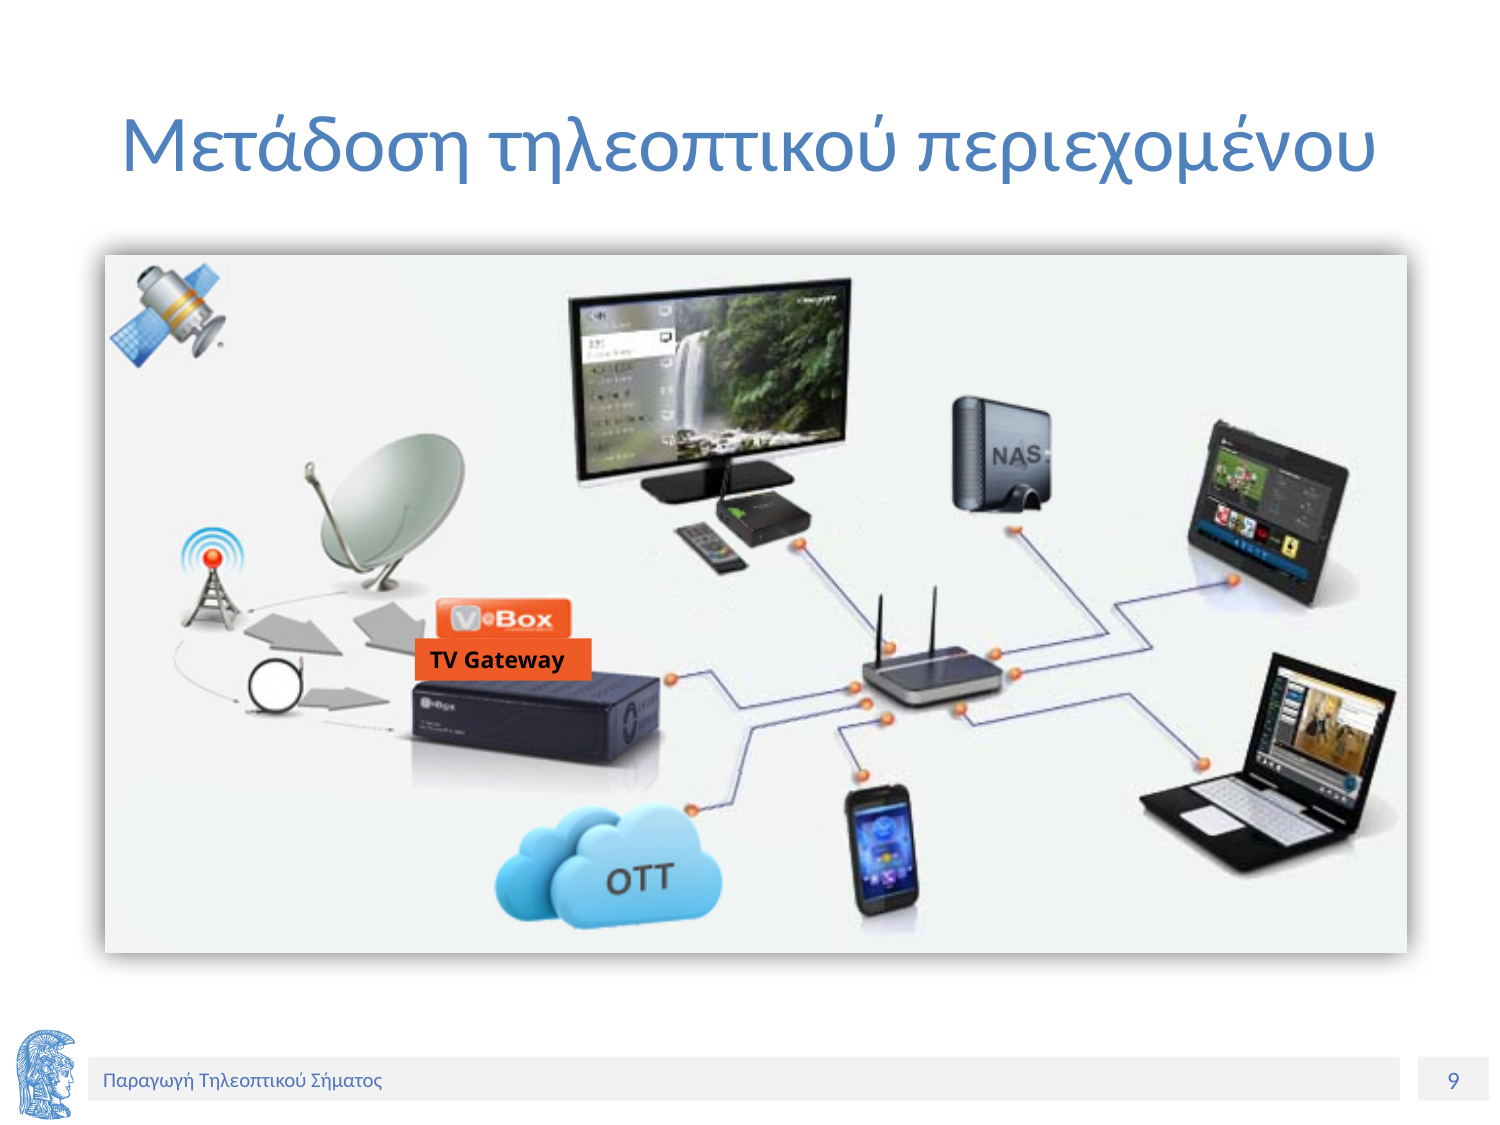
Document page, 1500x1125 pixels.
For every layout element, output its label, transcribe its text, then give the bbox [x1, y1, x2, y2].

picture [9, 1026, 81, 1120]
picture [105, 255, 1407, 953]
title Μετάδοση τηλεοπτικού περιεχομένου [75, 45, 1425, 233]
